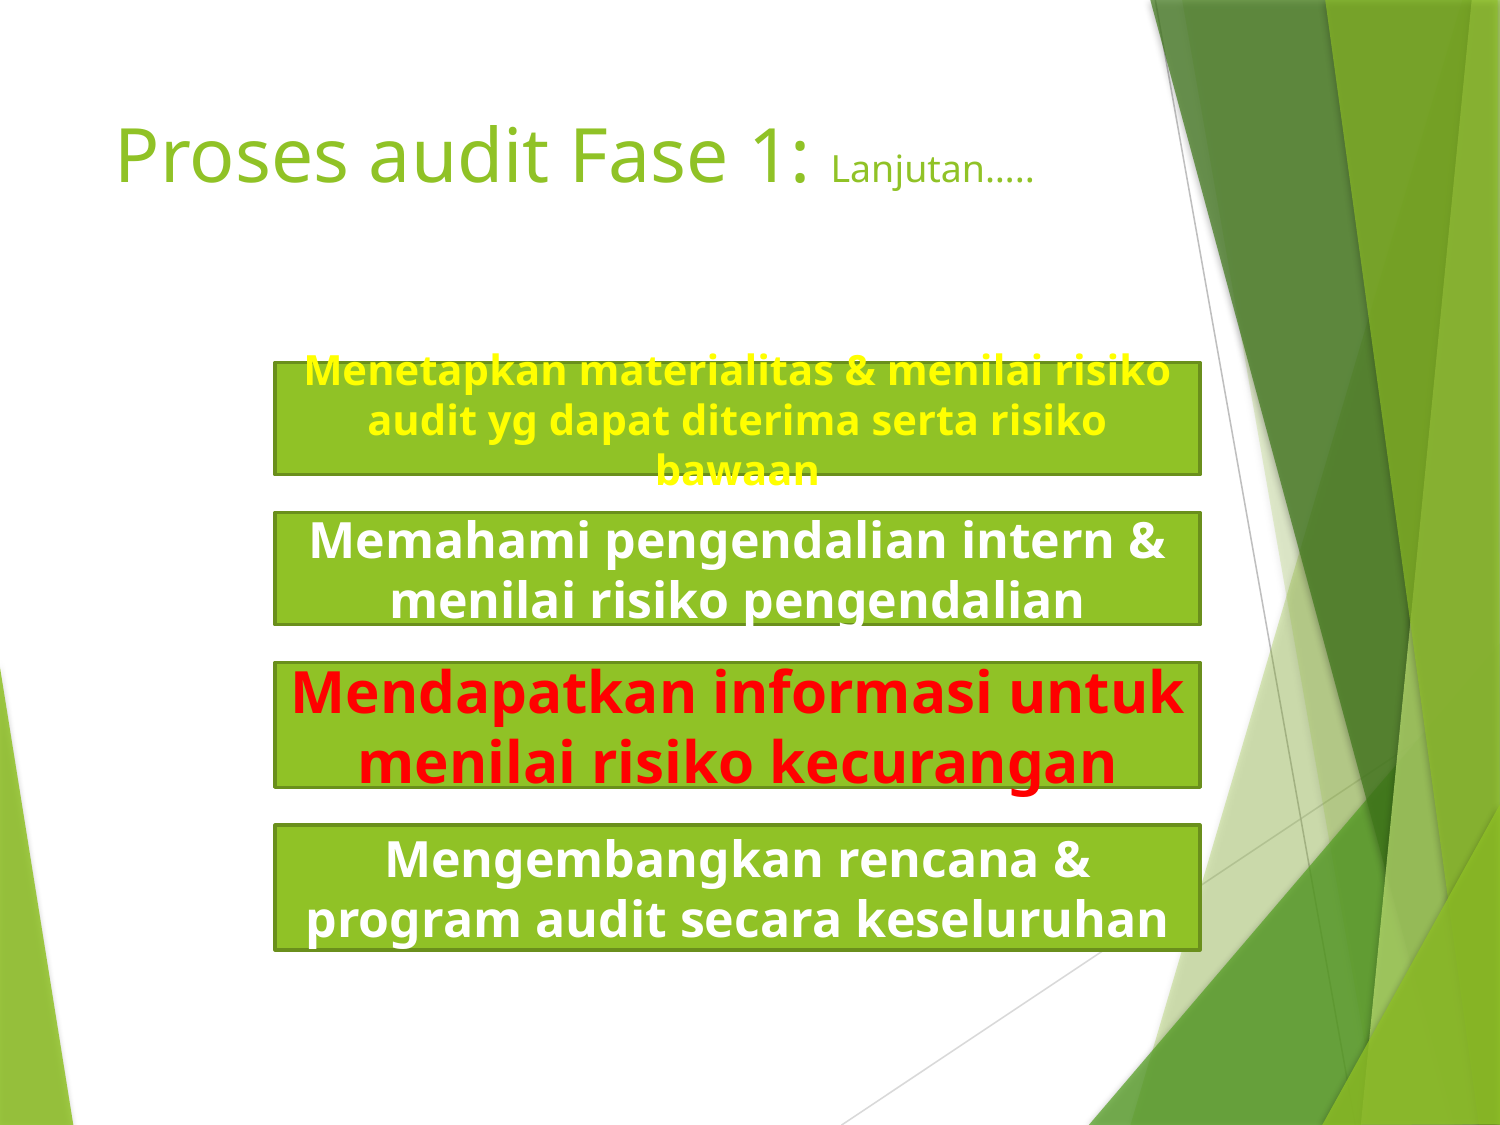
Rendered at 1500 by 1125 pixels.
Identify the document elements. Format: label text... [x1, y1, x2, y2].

text_box Memahami pengendalian intern & menilai risiko pengendalian [273, 511, 1202, 626]
title Proses audit Fase 1: Lanjutan….. [99, 99, 1142, 317]
text_box Menetapkan materialitas & menilai risiko audit yg dapat diterima serta risiko bawaan [273, 361, 1202, 476]
text_box Mendapatkan informasi untuk menilai risiko kecurangan [273, 661, 1202, 789]
text_box Mengembangkan rencana & program audit secara keseluruhan [273, 823, 1202, 952]
